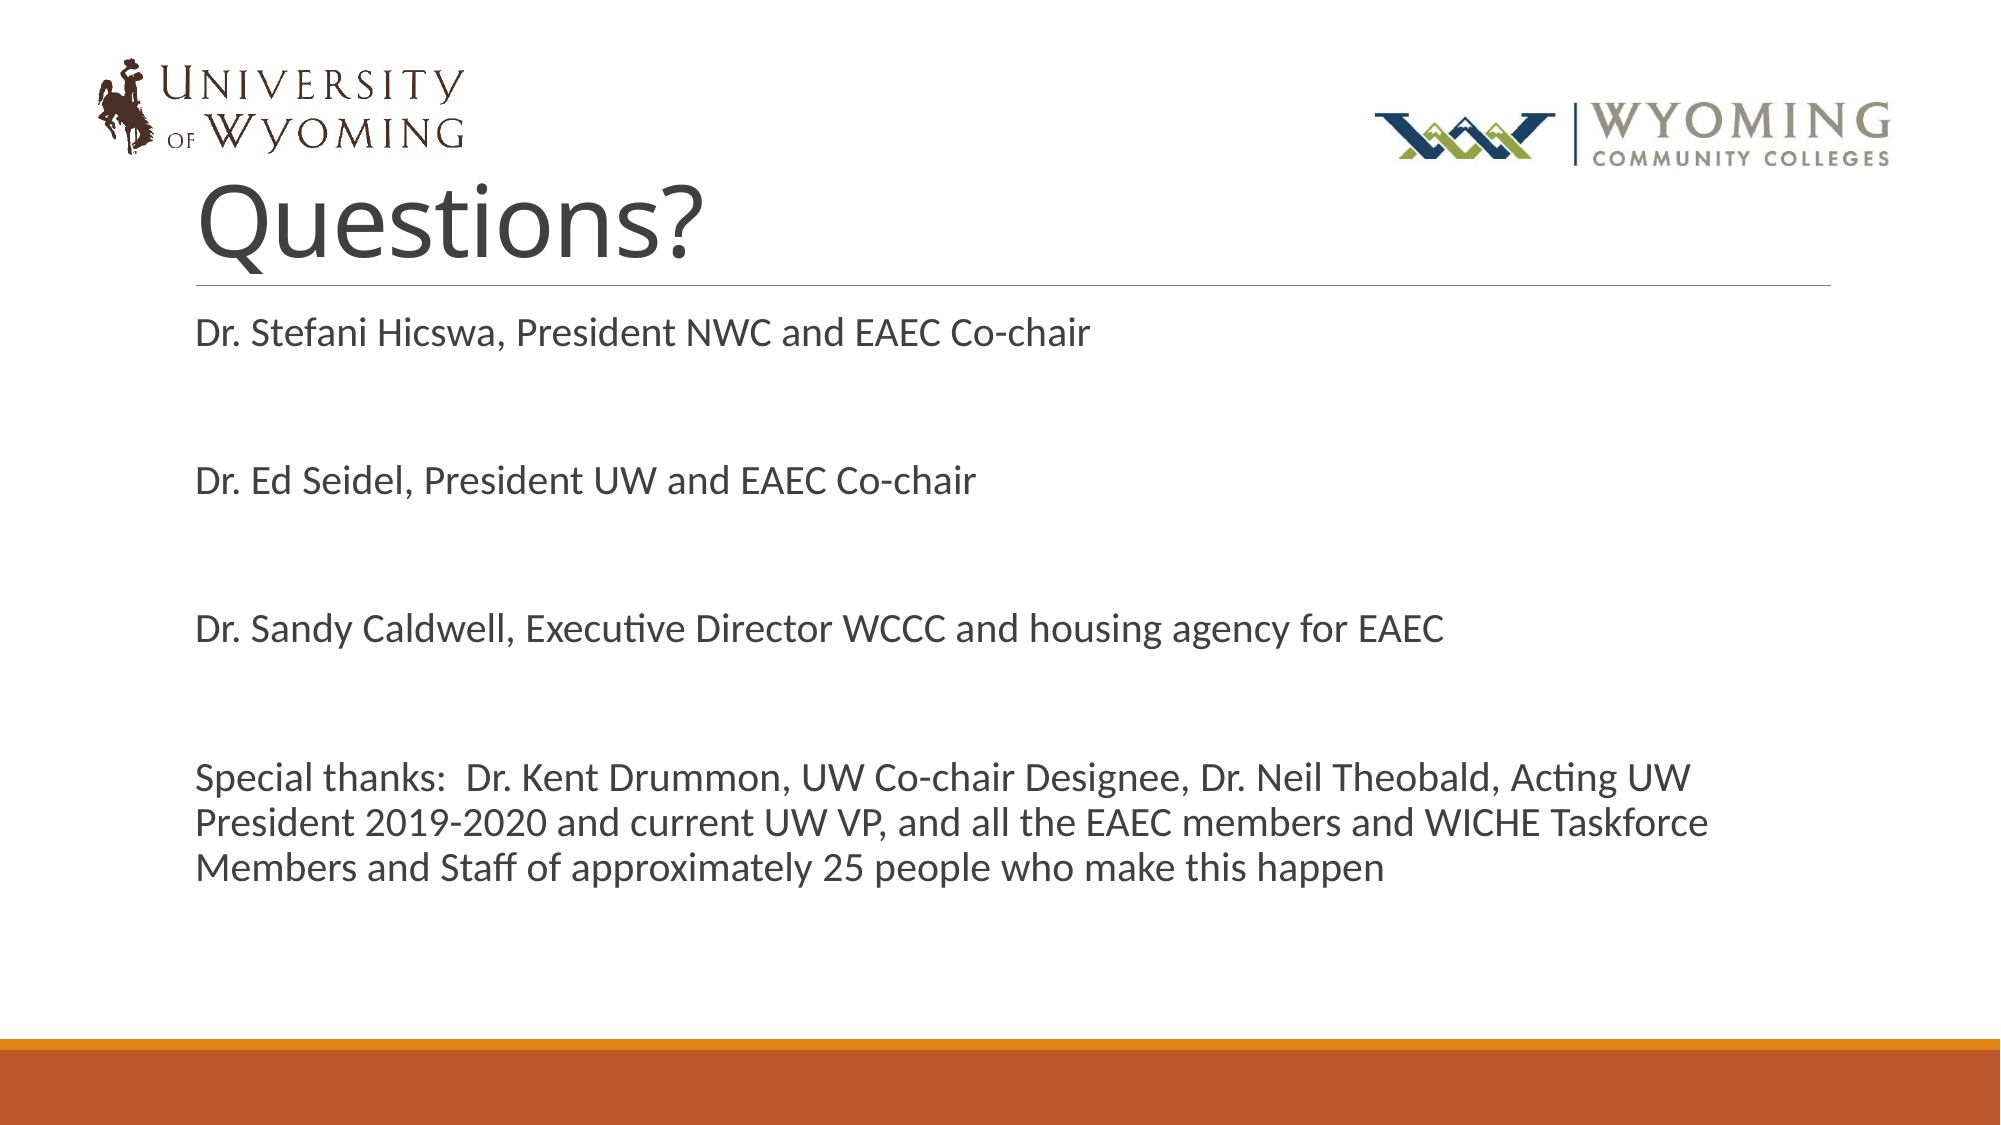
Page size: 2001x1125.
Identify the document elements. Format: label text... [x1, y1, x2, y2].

title Questions? [180, 47, 1830, 285]
list Dr. Stefani Hicswa, President NWC and EAEC Co-chair Dr. Ed Seidel, President UW and EAEC Co-chair Dr. Sandy Caldwell, Executive Director WCCC and housing agency for EAEC Special thanks: Dr. Kent Drummon, UW Co-chair Designee, Dr. Neil Theobald, Acting UW President 2019-2020 and current UW VP, and all the EAEC members and WICHE Taskforce Members and Staff of approximately 25 people who make this happen [180, 302, 1830, 963]
picture [1373, 100, 1893, 167]
picture [98, 58, 464, 156]
